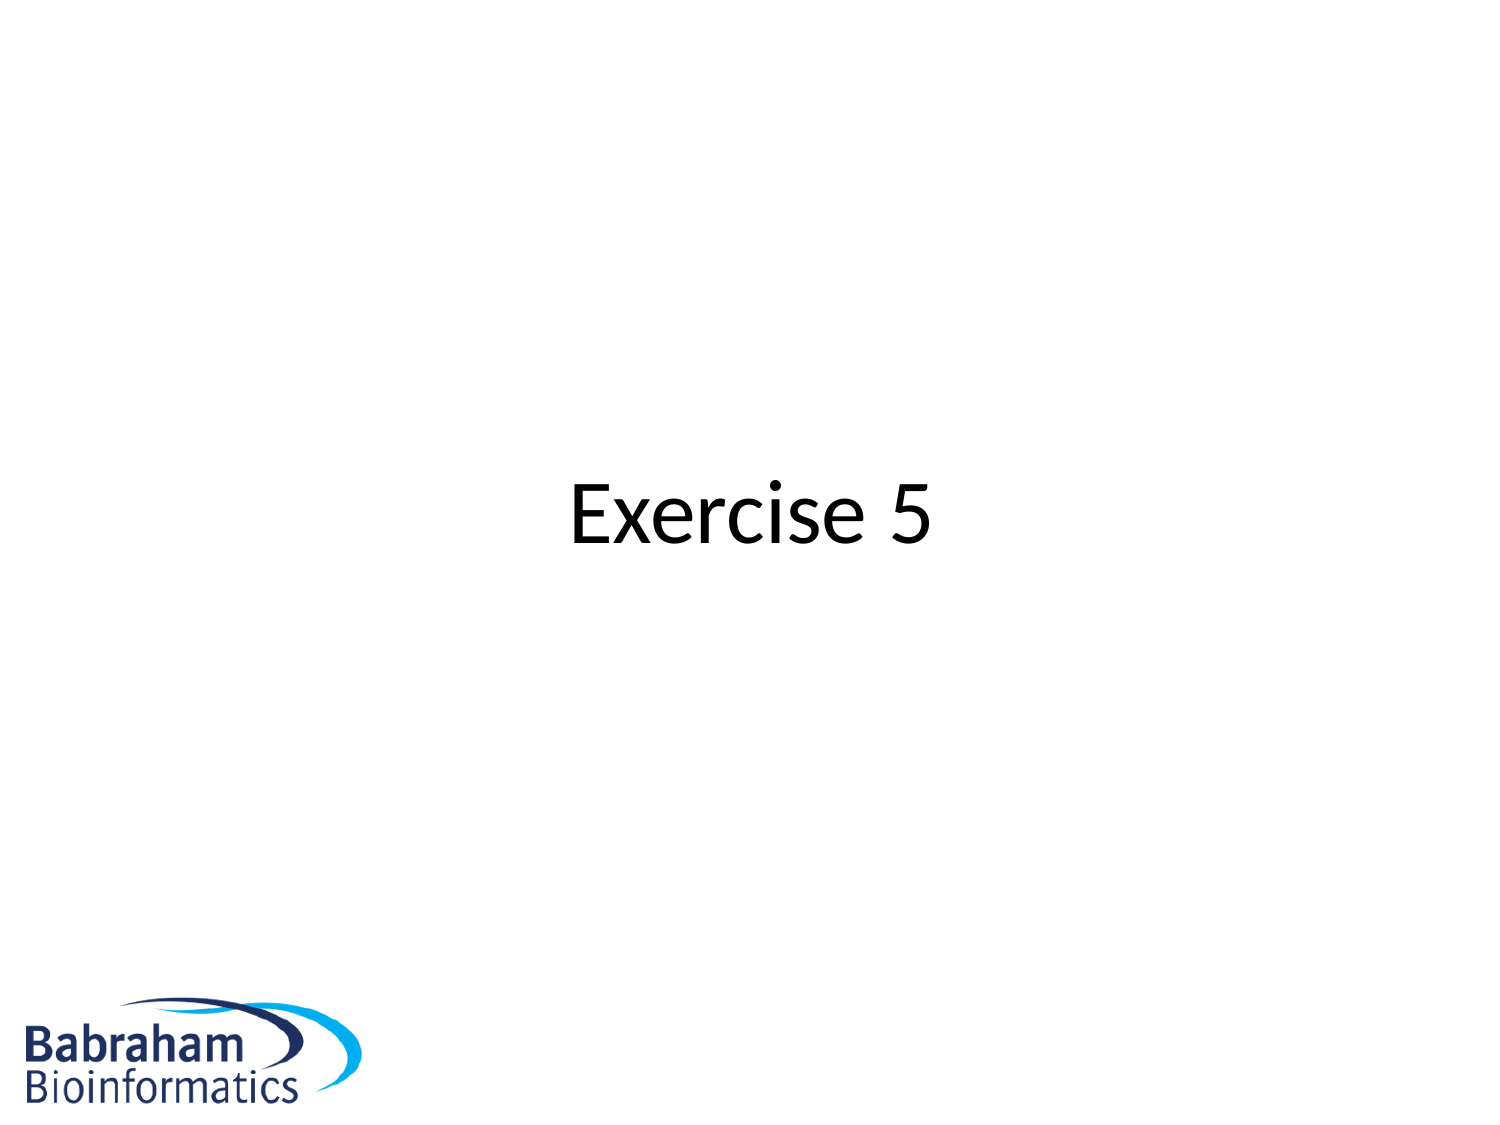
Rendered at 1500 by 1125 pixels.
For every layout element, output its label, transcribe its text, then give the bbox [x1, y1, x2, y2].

text_box Exercise 5 [76, 444, 1427, 632]
picture [5, 987, 369, 1117]
